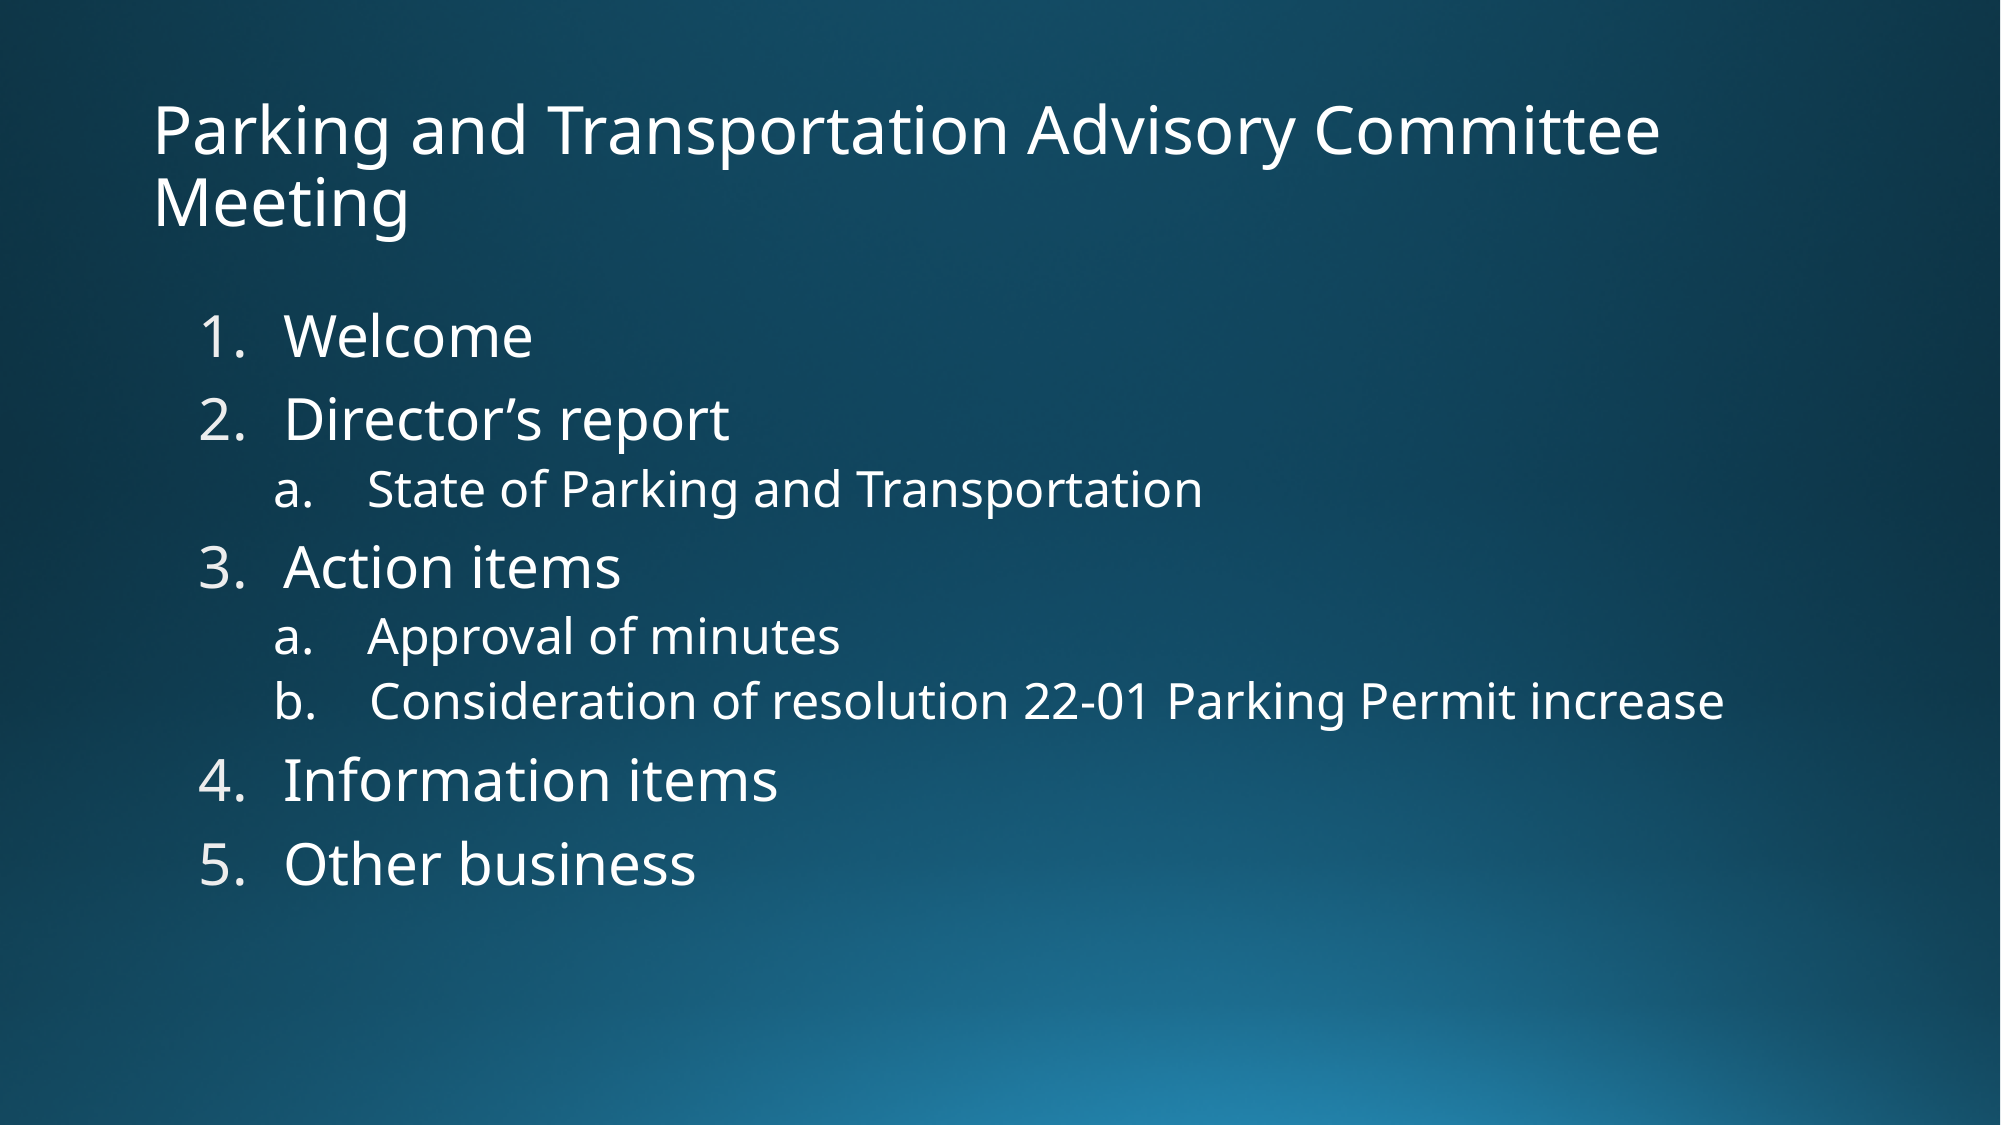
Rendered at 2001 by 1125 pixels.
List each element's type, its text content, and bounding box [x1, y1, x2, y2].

title Parking and Transportation Advisory Committee Meeting [137, 59, 1863, 278]
picture [0, 0, 2001, 1125]
list Welcome Director’s report a. State of Parking and Transportation Action items a. Approval of minutes b. Consideration of resolution 22-01 Parking Permit increase Information items Other business [183, 299, 1863, 1014]
